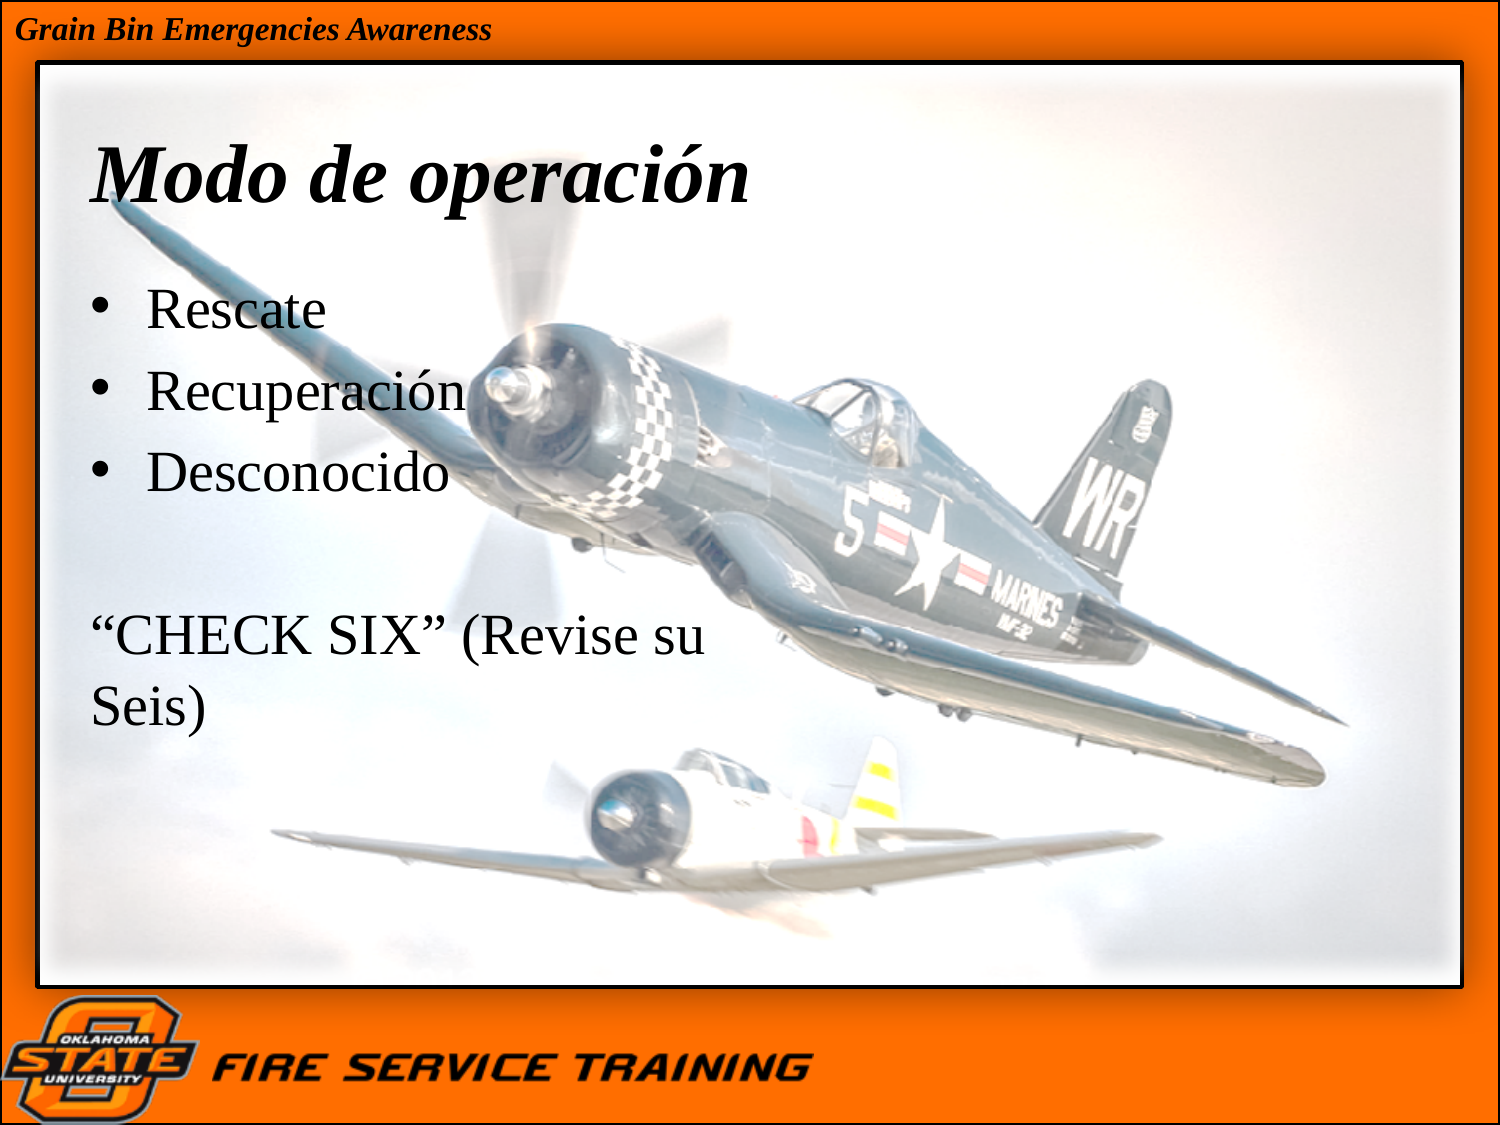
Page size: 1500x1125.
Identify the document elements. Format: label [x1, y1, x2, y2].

picture [0, 995, 200, 1125]
list [30, 64, 1472, 988]
picture [212, 1049, 814, 1088]
